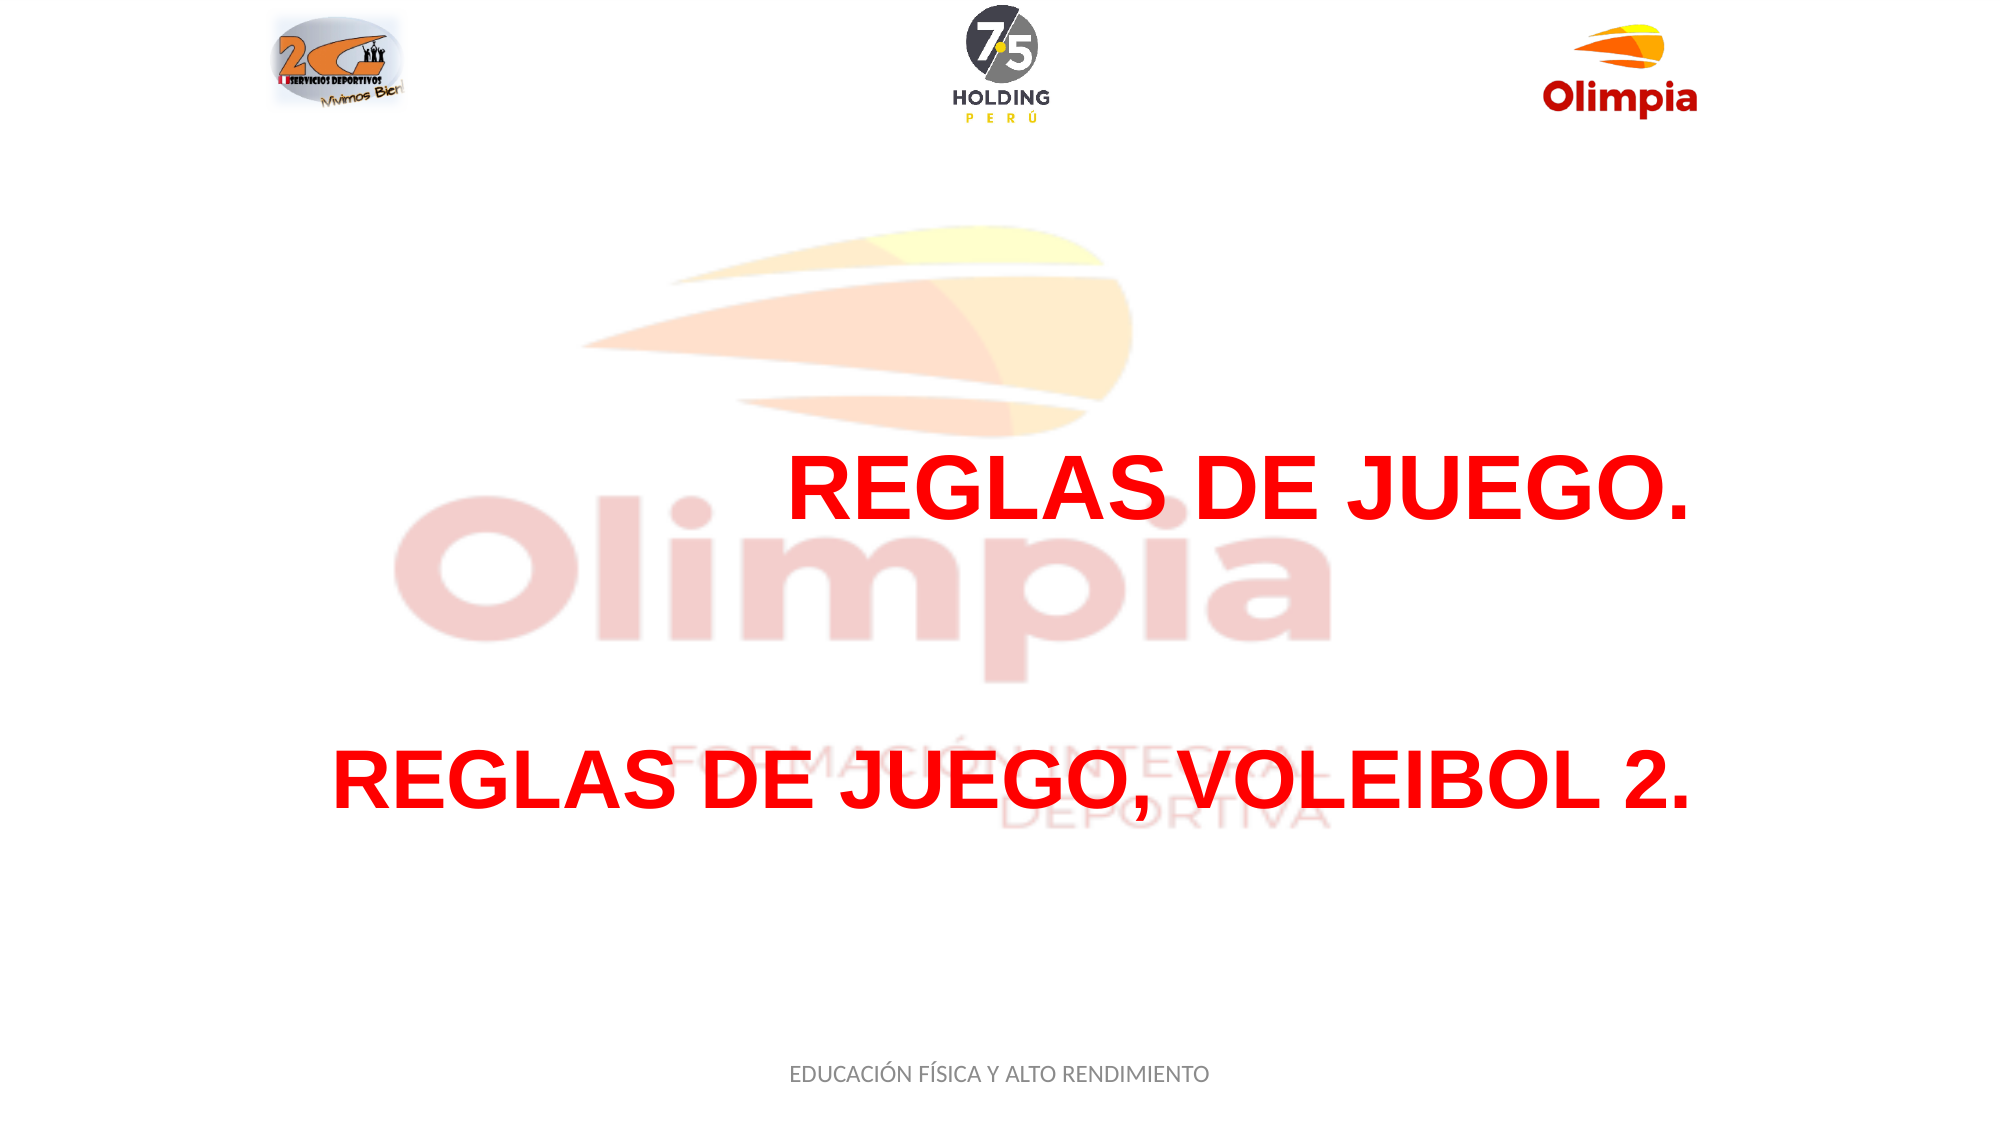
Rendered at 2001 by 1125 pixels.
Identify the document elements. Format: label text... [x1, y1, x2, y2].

picture [946, 3, 1054, 126]
picture [264, 7, 409, 114]
footer EDUCACIÓN FÍSICA Y ALTO RENDIMIENTO [662, 1042, 1338, 1103]
picture [1531, 14, 1709, 121]
title REGLAS DE JUEGO. REGLAS DE JUEGO, VOLEIBOL 2. [289, 562, 1709, 835]
